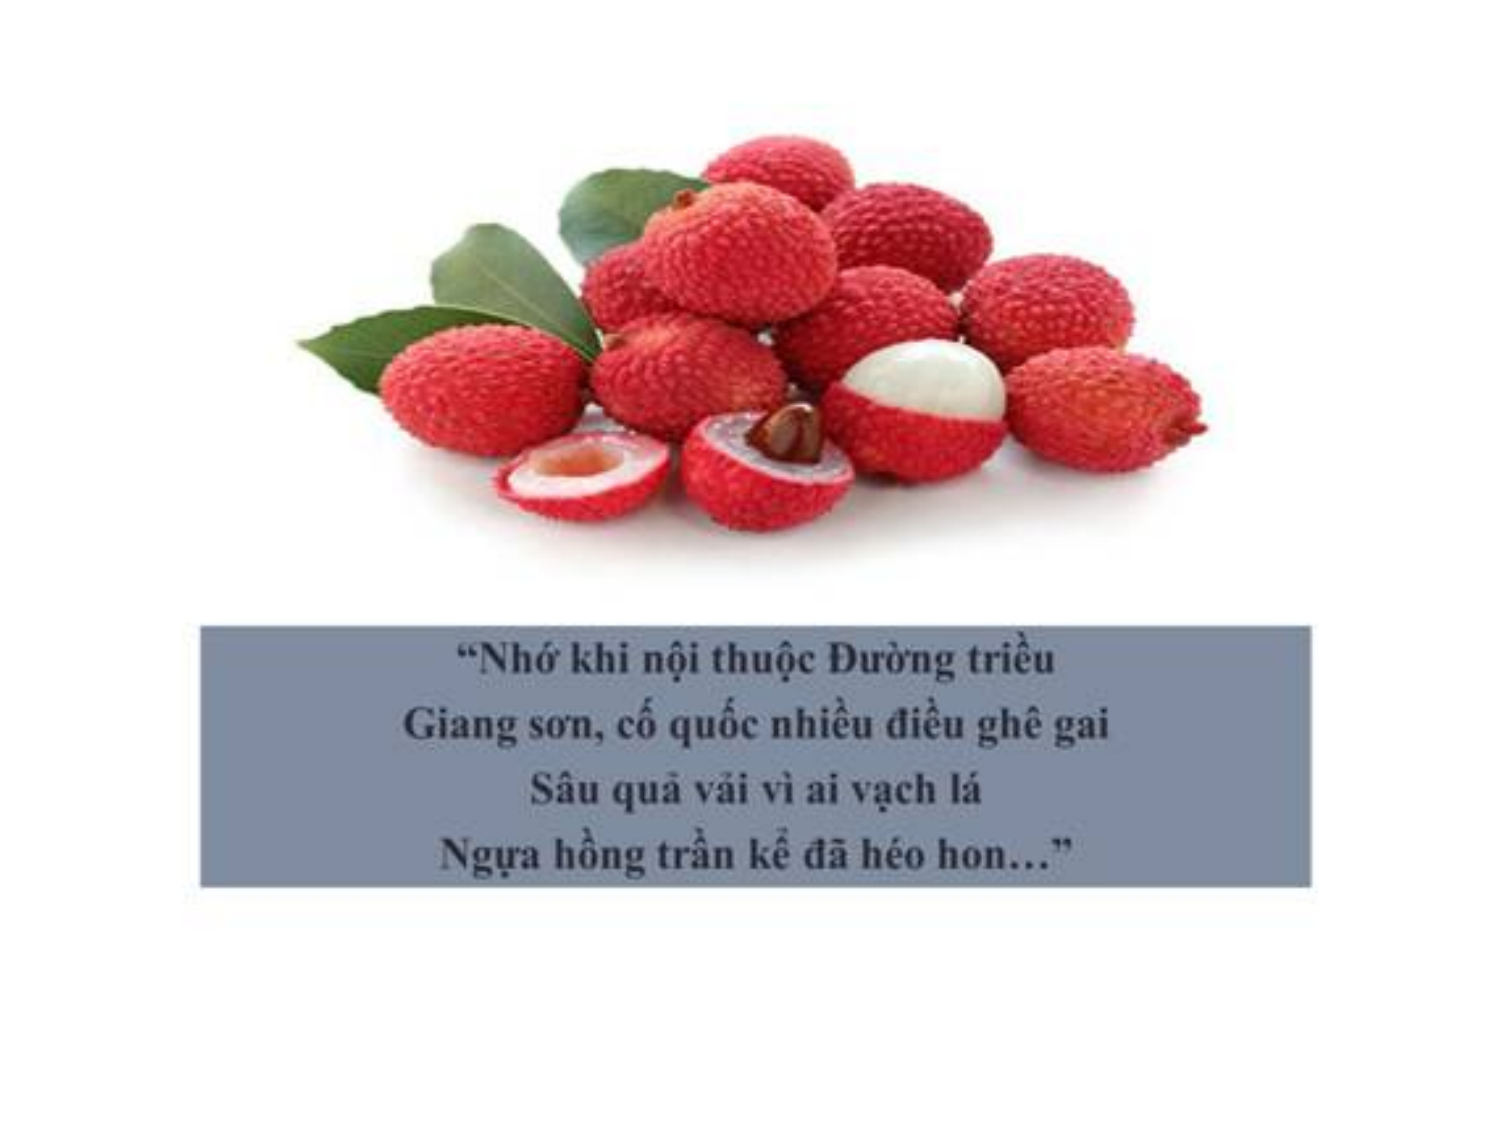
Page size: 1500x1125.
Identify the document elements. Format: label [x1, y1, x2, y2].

list [99, 62, 1413, 1076]
